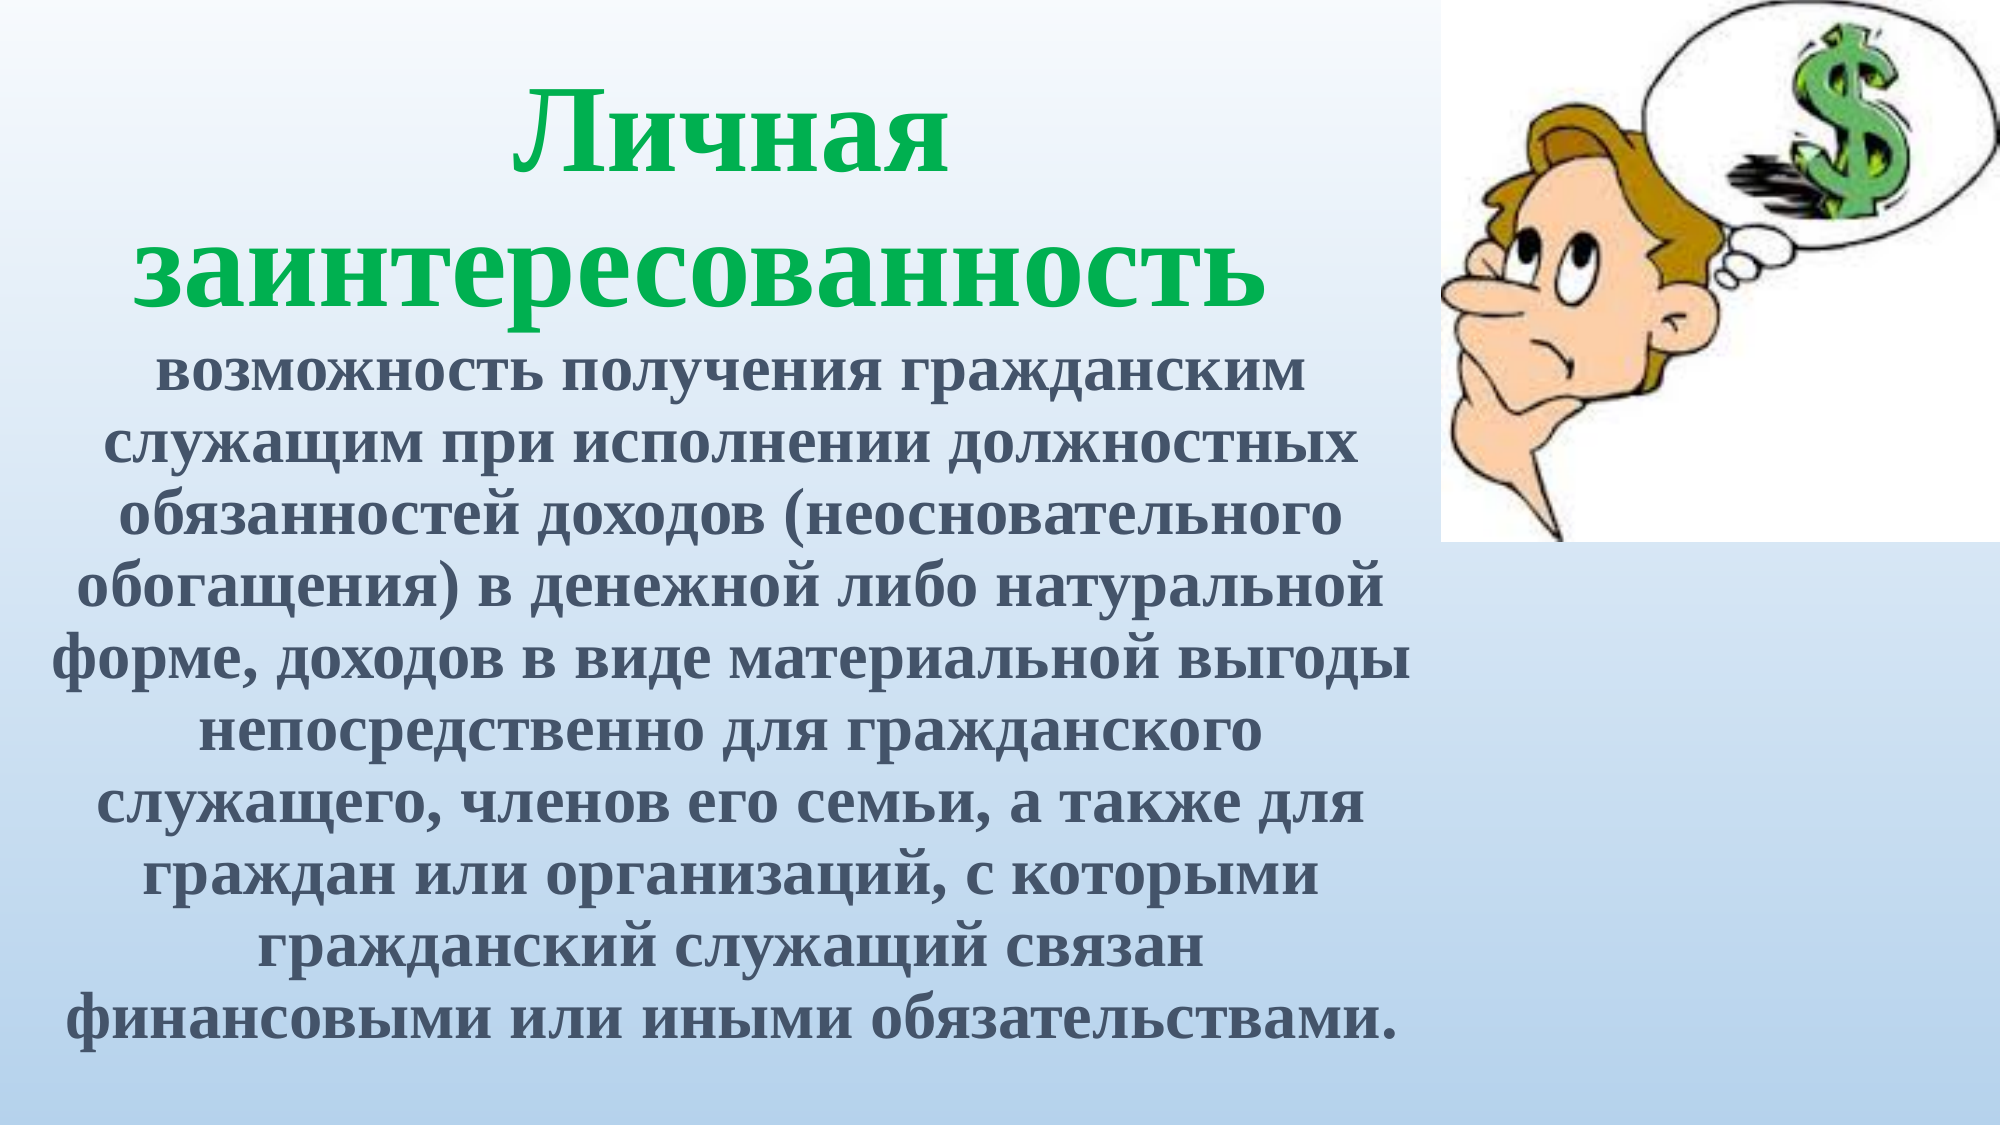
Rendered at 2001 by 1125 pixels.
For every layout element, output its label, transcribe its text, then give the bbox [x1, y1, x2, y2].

picture [1441, 0, 2000, 542]
title Личная заинтересованность возможность получения гражданским служащим при исполнении должностных обязанностей доходов (неосновательного обогащения) в денежной либо натуральной форме, доходов в виде материальной выгоды непосредственно для гражданского служащего, членов его семьи, а также для граждан или организаций, с которыми гражданский служащий связан финансовыми или иными обязательствами. [22, 434, 1442, 682]
